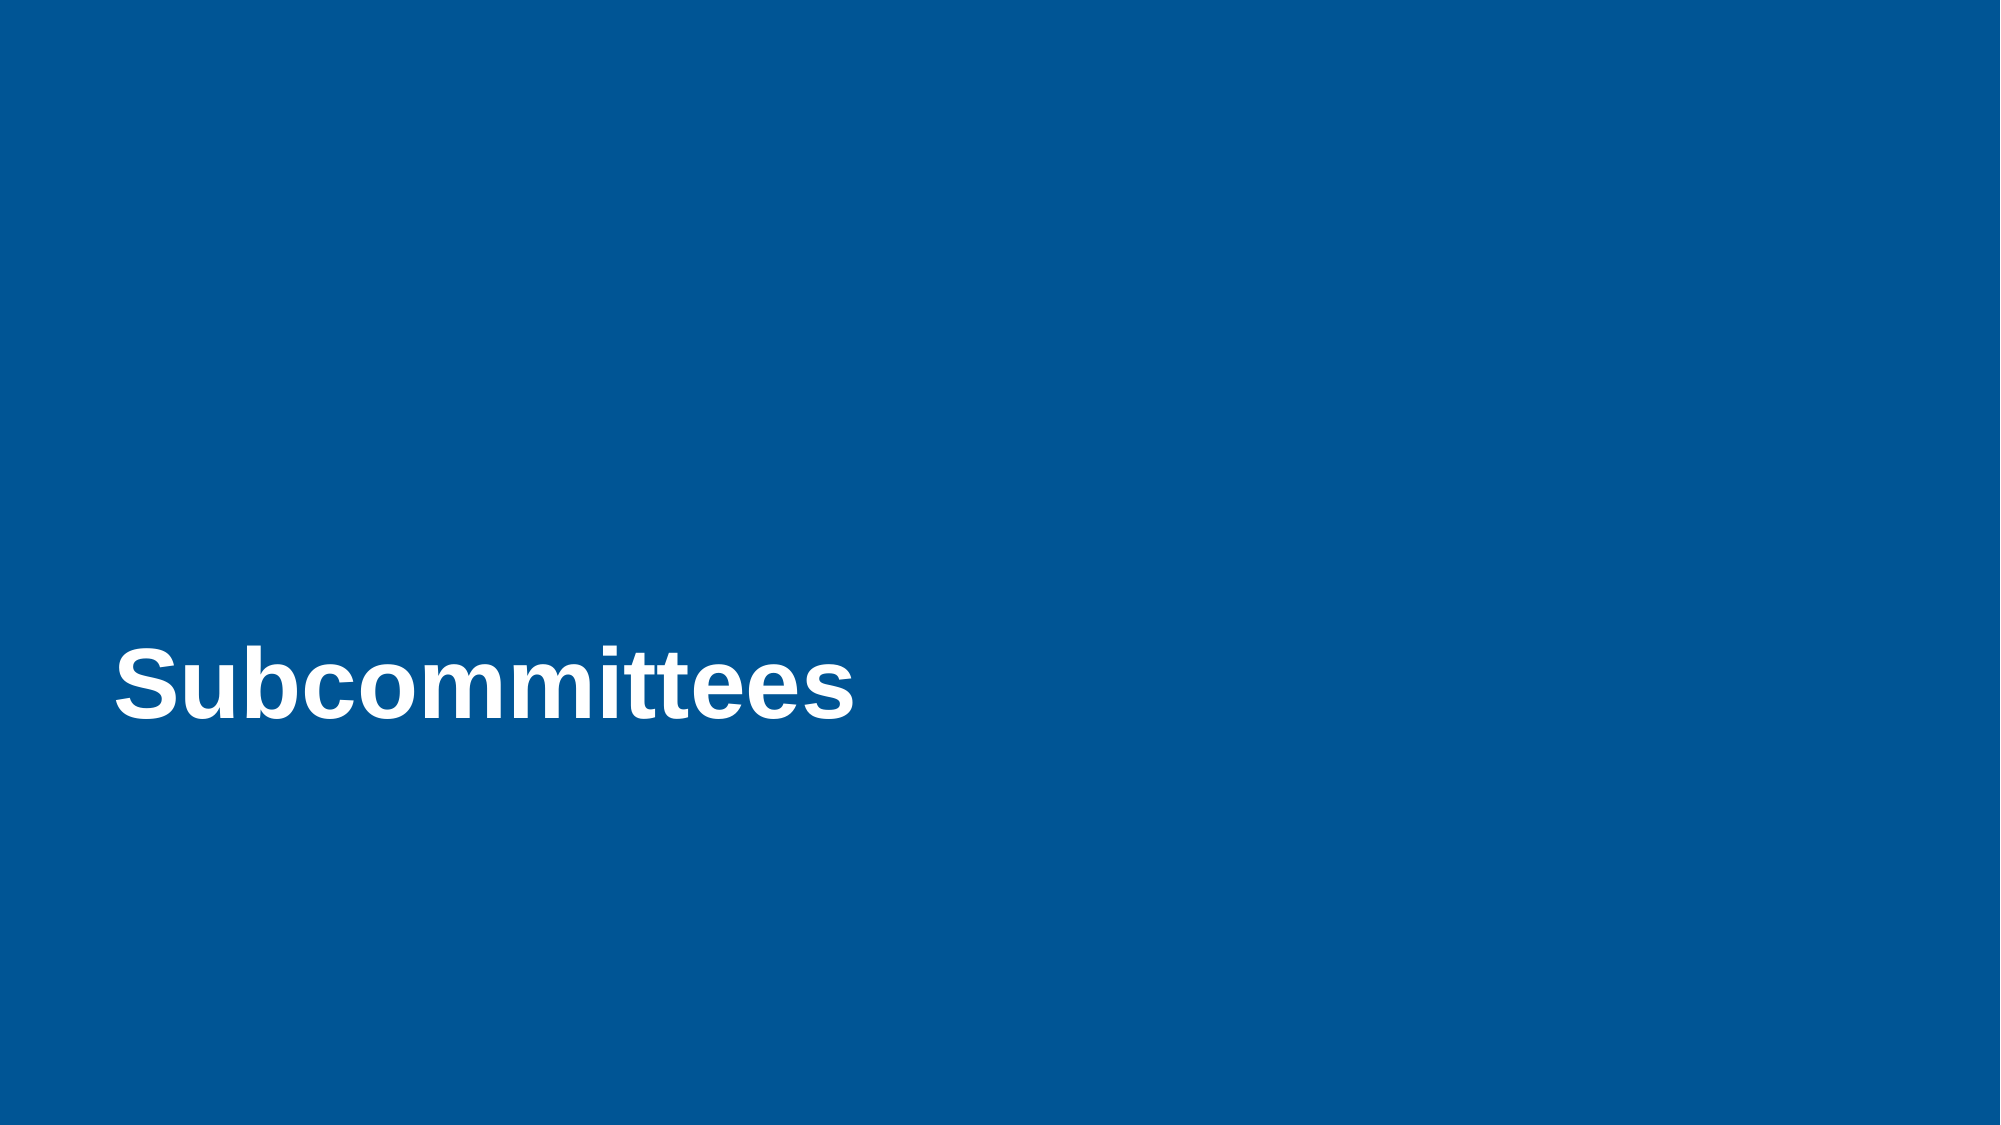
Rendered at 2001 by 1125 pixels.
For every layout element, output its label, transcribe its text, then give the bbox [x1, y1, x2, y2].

list Subcommittees [98, 596, 1826, 777]
